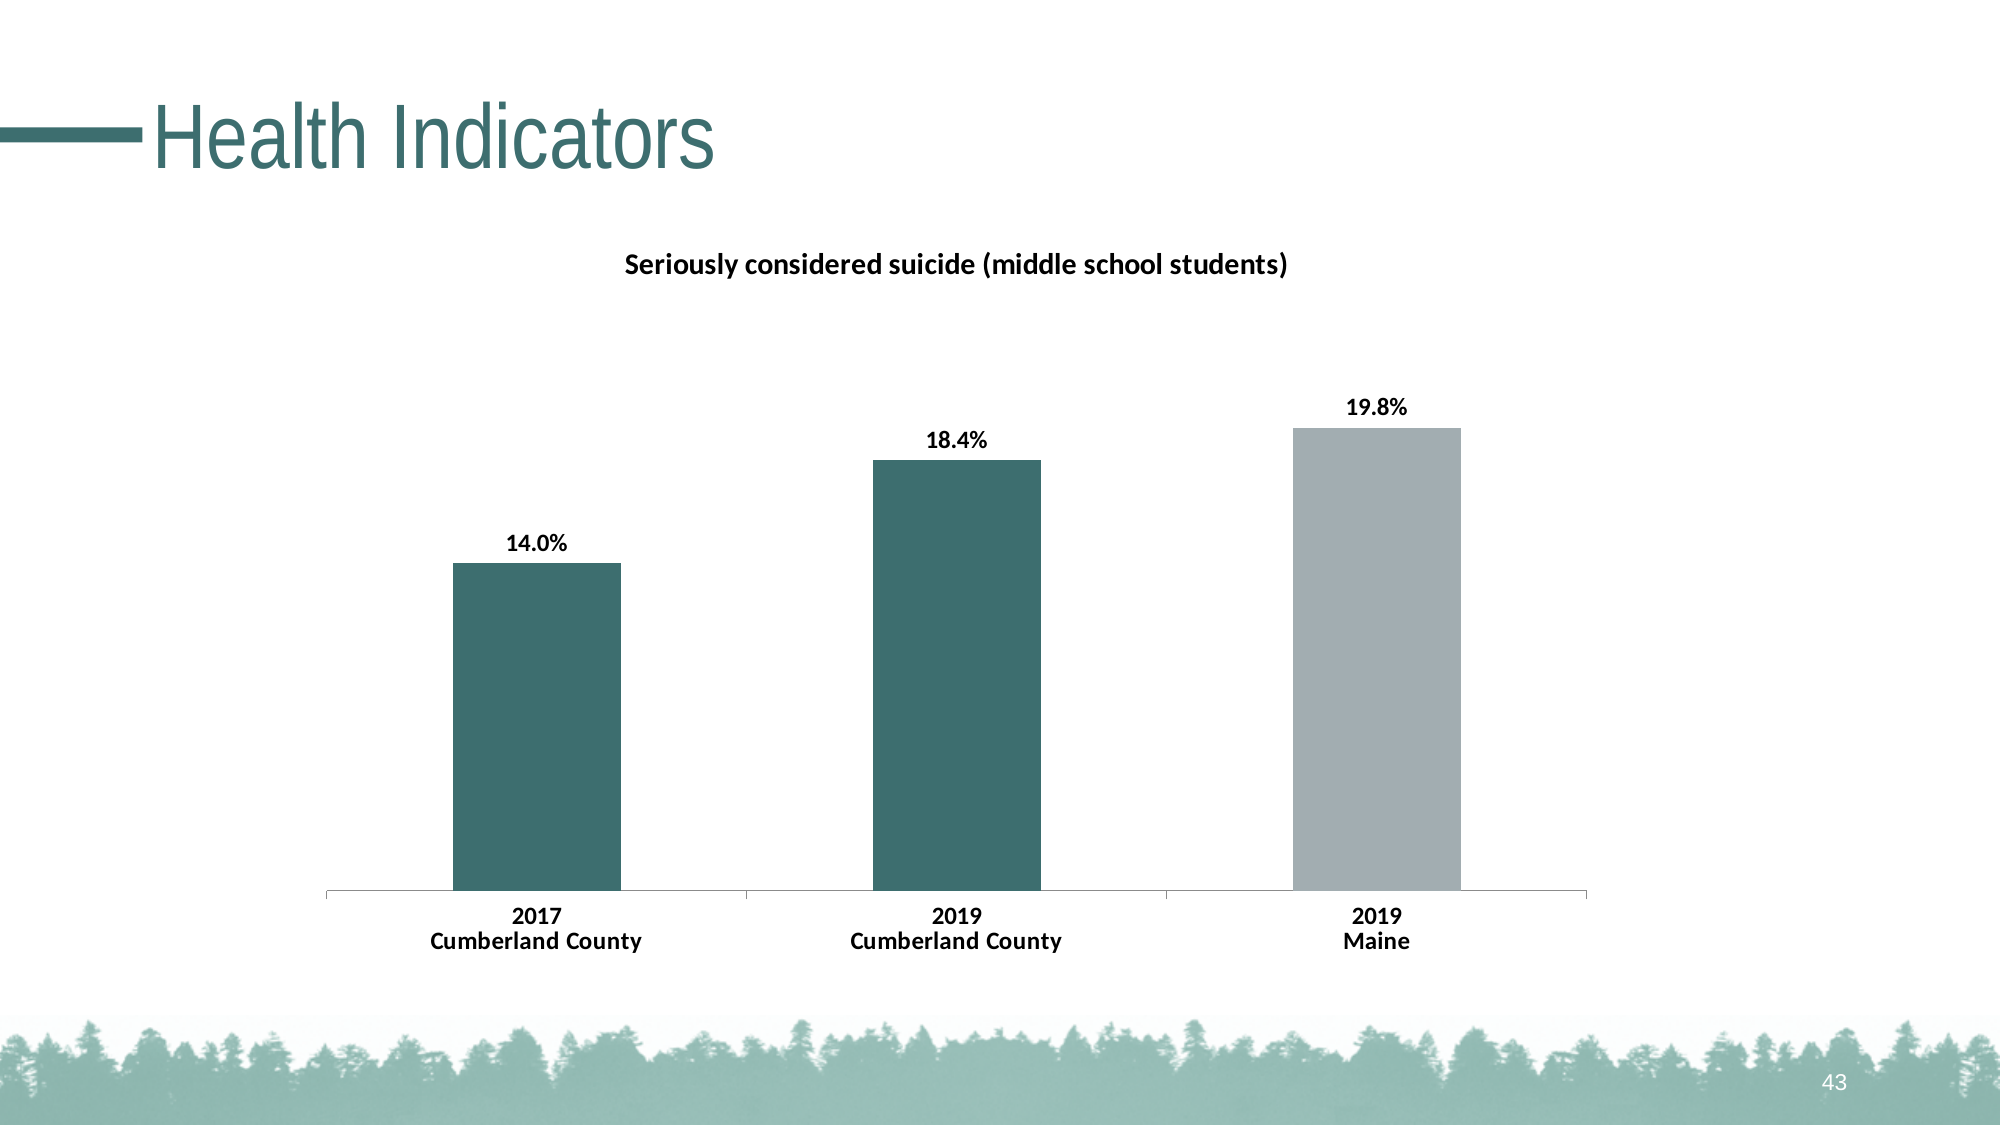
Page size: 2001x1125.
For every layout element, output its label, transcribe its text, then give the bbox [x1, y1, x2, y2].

slide_number 43 [1412, 1042, 1863, 1103]
chart [300, 220, 1614, 971]
picture [0, 1015, 2000, 1125]
title Health Indicators [137, 29, 1863, 248]
